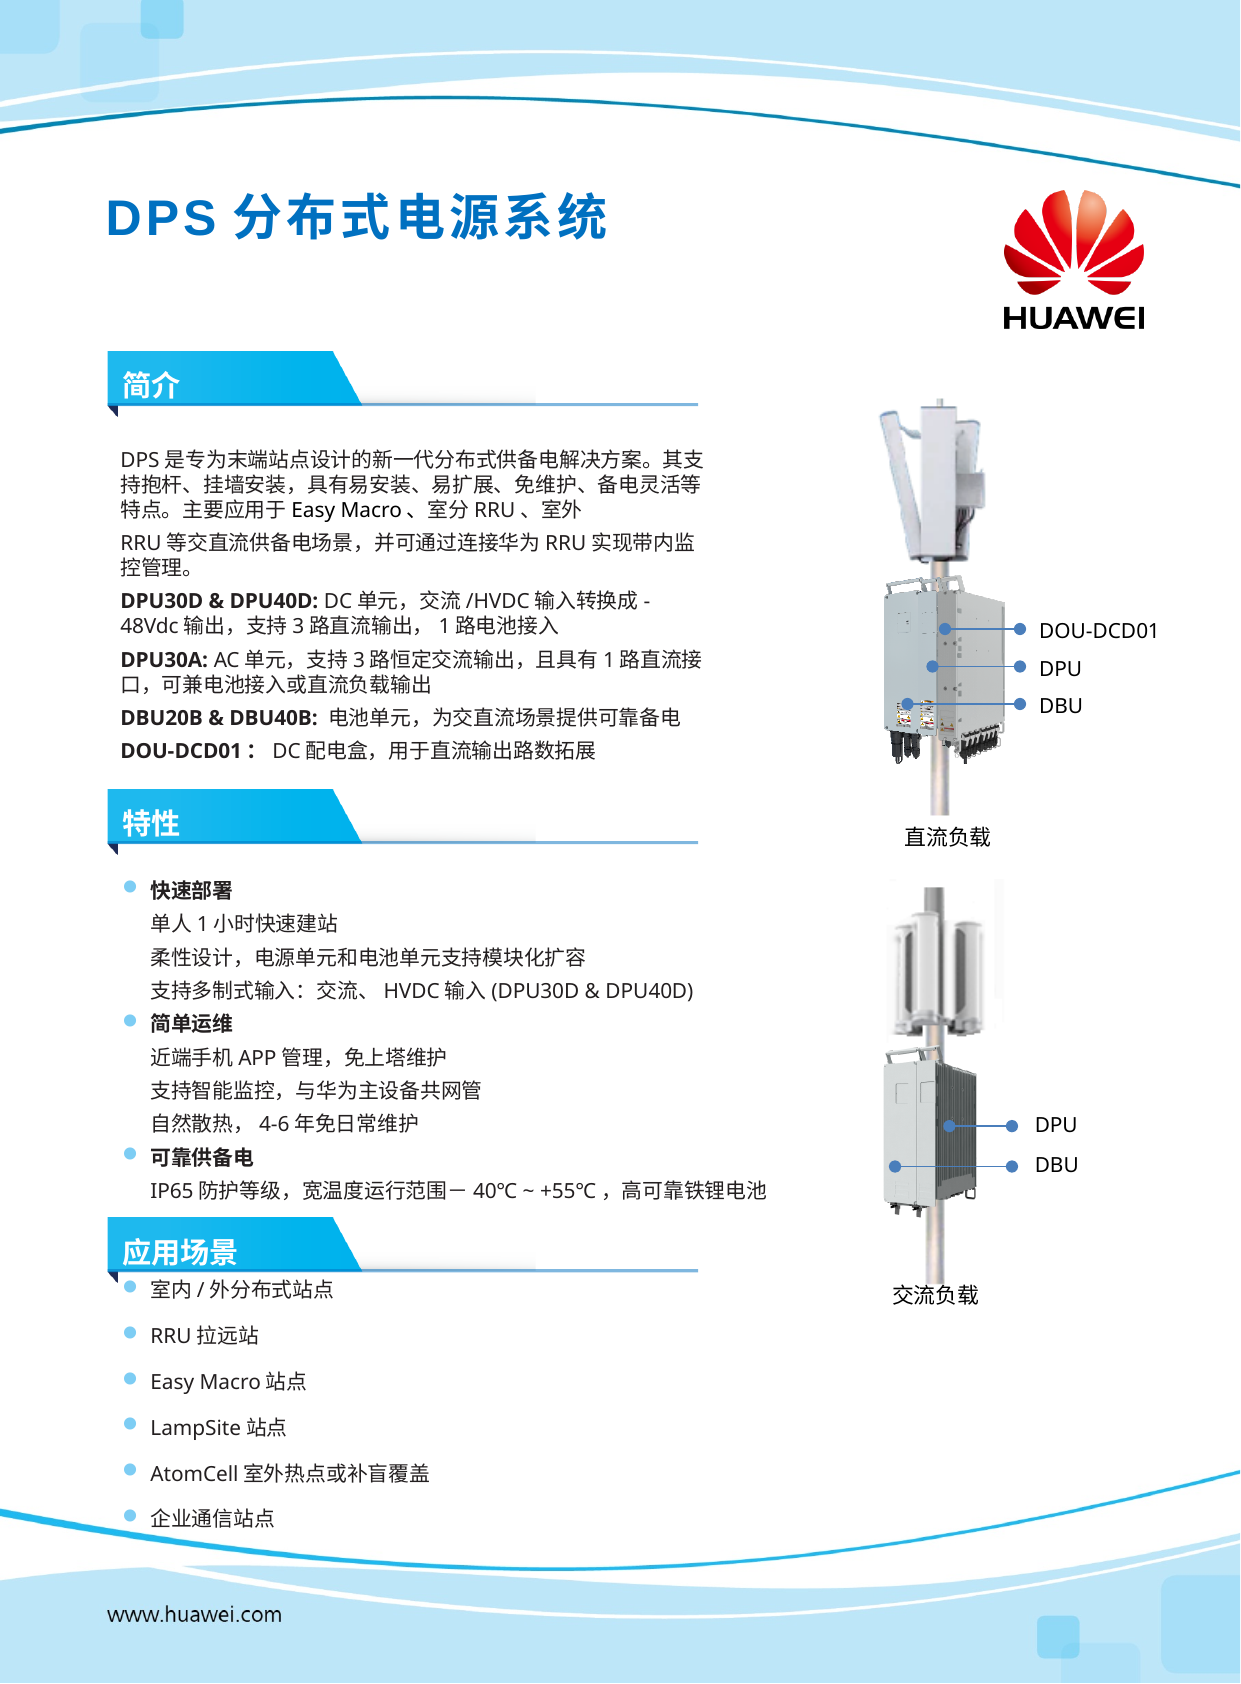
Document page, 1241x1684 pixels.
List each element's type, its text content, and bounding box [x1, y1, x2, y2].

text_box 室内/外分布式站点 RRU拉远站 Easy Macro站点 LampSite站点 AtomCell室外热点或补盲覆盖 企业通信站点 [107, 1257, 1008, 1539]
picture [0, 0, 1241, 184]
text_box 快速部署 单人1小时快速建站 柔性设计，电源单元和电池单元支持模块化扩容 支持多制式输入：交流、HVDC输入(DPU30D & DPU40D) 简单运维 近端手机APP管理，免上塔维护 支持智能监控，与华为主设备共网管 自然散热，4-6年免日常维护 可靠供备电 IP65防护等级，宽温度运行范围－40℃ ~ +55℃，高可靠铁锂电池 [107, 870, 808, 1211]
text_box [107, 350, 699, 417]
text_box DPS分布式电源系统 [105, 190, 645, 253]
text_box DPU [1024, 650, 1192, 685]
text_box DBU [1024, 685, 1192, 725]
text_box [883, 577, 934, 764]
text_box DPU [1038, 1104, 1241, 1144]
picture [0, 99, 1241, 1683]
text_box DOU-DCD01 [1024, 610, 1192, 650]
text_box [867, 878, 1033, 1317]
text_box DBU [1038, 1144, 1241, 1185]
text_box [107, 1216, 699, 1283]
text_box DPS是专为末端站点设计的新一代分布式供备电解决方案。其支持抱杆、挂墙安装，具有易安装、易扩展、免维护、备电灵活等特点。主要应用于Easy Macro、室分RRU、室外 RRU等交直流供备电场景，并可通过连接华为RRU实现带内监控管理。 DPU30D & DPU40D: DC单元，交流/HVDC输入转换成-48Vdc输出，支持3路直流输出，1路电池接入 DPU30A: AC单元，支持3路恒定交流输出，且具有1路直流接口，可兼电池接入或直流负载输出 DBU20B & DBU40B: 电池单元，为交直流场景提供可靠备电 DOU-DCD01：DC配电盒，用于直流输出路数拓展 [105, 439, 720, 804]
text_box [107, 788, 699, 855]
text_box 直流负载 [889, 816, 1007, 858]
